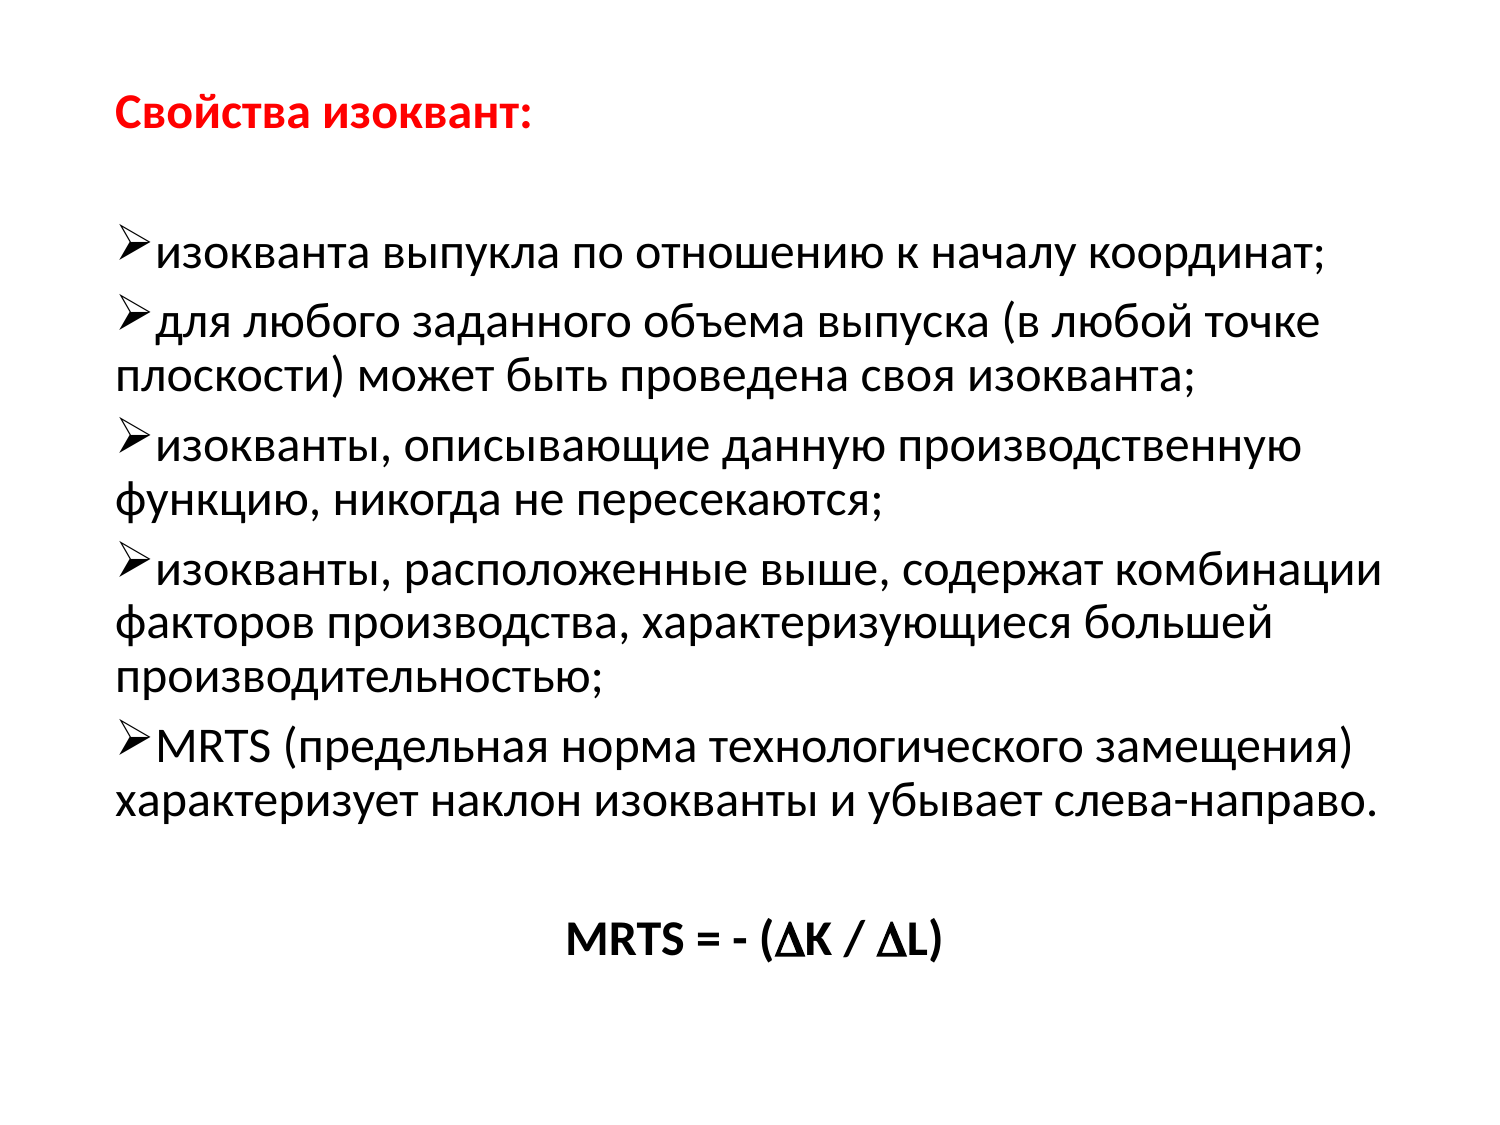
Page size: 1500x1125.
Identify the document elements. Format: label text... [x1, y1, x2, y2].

list Свойства изоквант: изокванта выпукла по отношению к началу координат; для любого заданного объема выпуска (в любой точке плоскости) может быть проведена своя изокванта; изокванты, описывающие данную производственную функцию, никогда не пересекаются; изокванты, расположенные выше, содержат комбинации факторов производства, характеризующиеся большей производительностью; MRTS (предельная норма технологического замещения) характеризует наклон изокванты и убывает слева-направо. MRTS = - (K / L) [100, 78, 1451, 1059]
